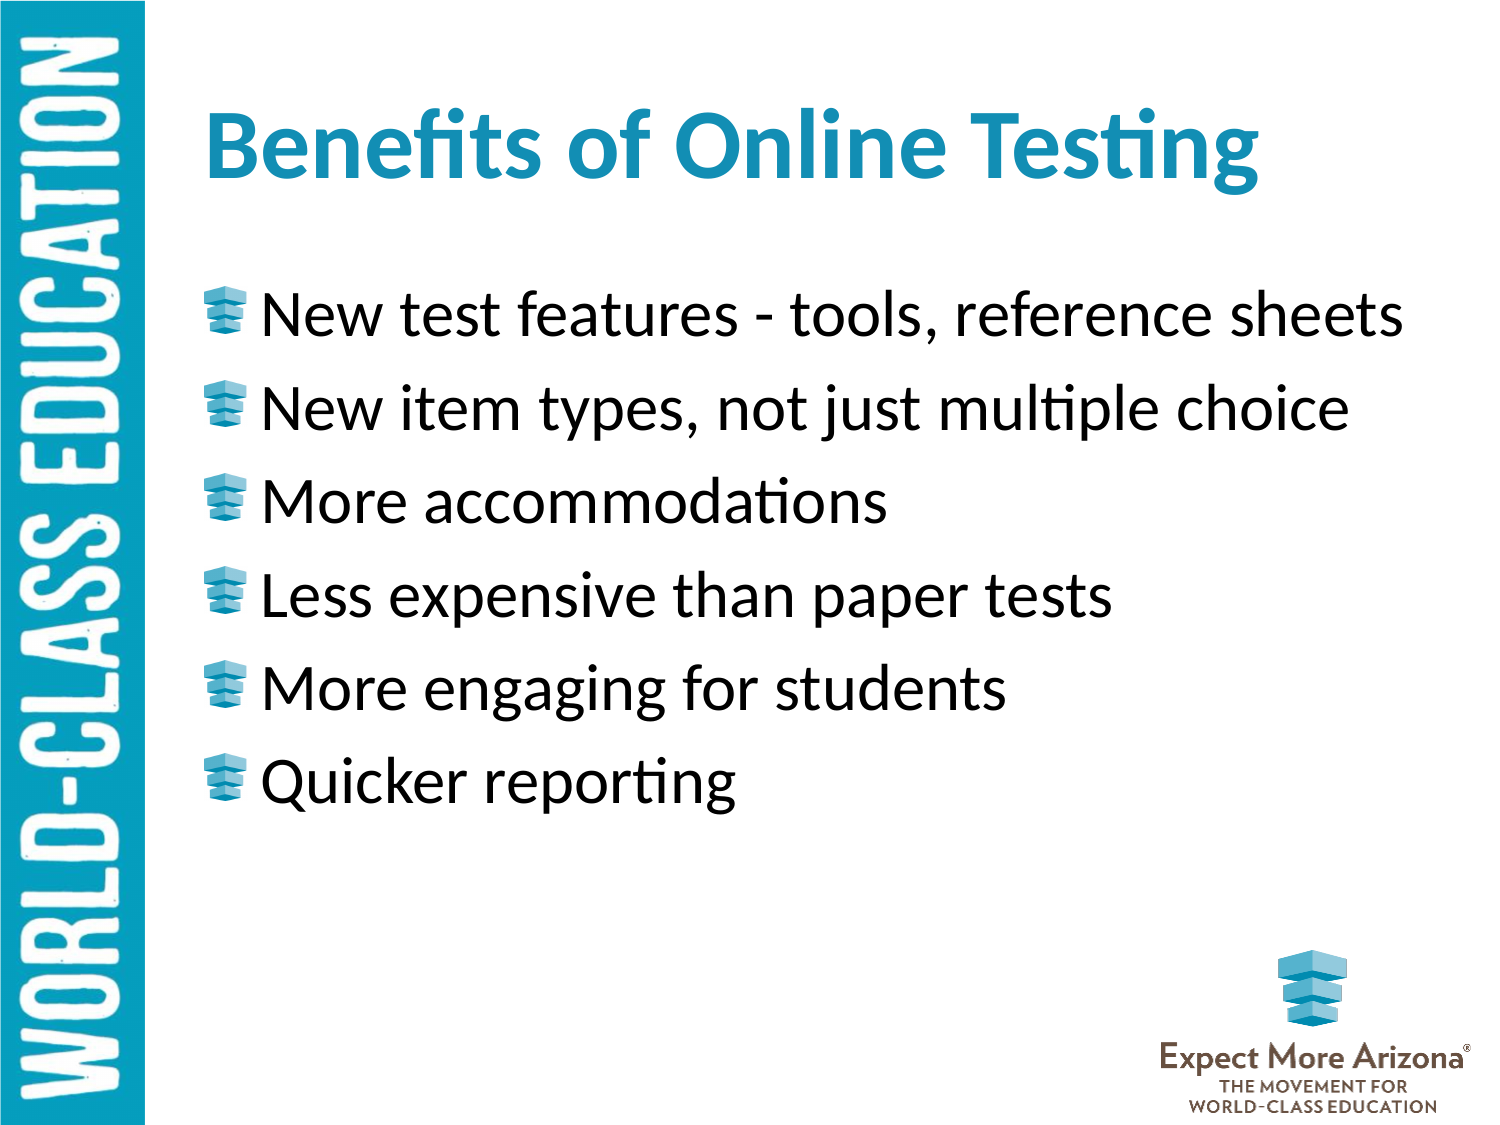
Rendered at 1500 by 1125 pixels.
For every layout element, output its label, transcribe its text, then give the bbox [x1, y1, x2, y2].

list New test features - tools, reference sheets New item types, not just multiple choice More accommodations Less expensive than paper tests More engaging for students Quicker reporting [189, 262, 1444, 1005]
picture [1161, 950, 1471, 1113]
picture [1, 2, 145, 1125]
picture [204, 753, 248, 801]
title Benefits of Online Testing [189, 45, 1369, 233]
picture [204, 473, 248, 521]
picture [204, 380, 248, 427]
picture [204, 286, 248, 334]
picture [204, 660, 248, 708]
picture [204, 566, 248, 614]
